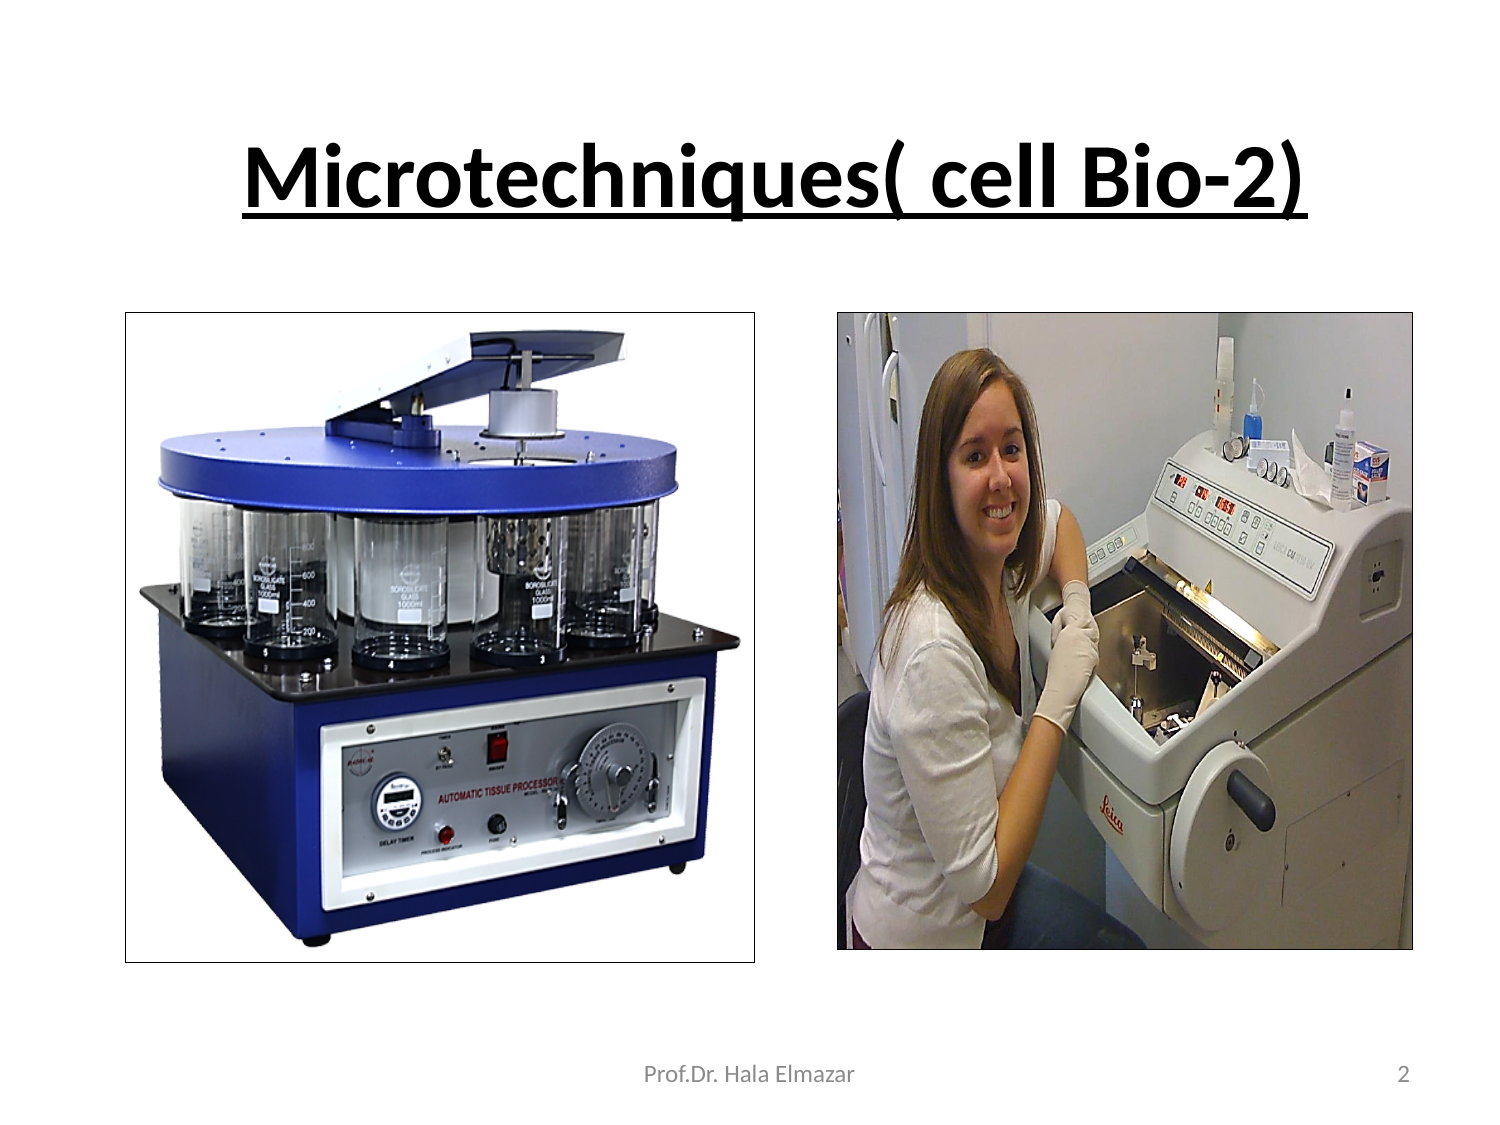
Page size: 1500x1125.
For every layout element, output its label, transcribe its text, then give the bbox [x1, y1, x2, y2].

picture [124, 312, 755, 963]
title Microtechniques( cell Bio-2) [137, 50, 1413, 292]
slide_number 2 [1074, 1042, 1425, 1103]
footer Prof.Dr. Hala Elmazar [512, 1042, 988, 1103]
picture [837, 312, 1413, 951]
